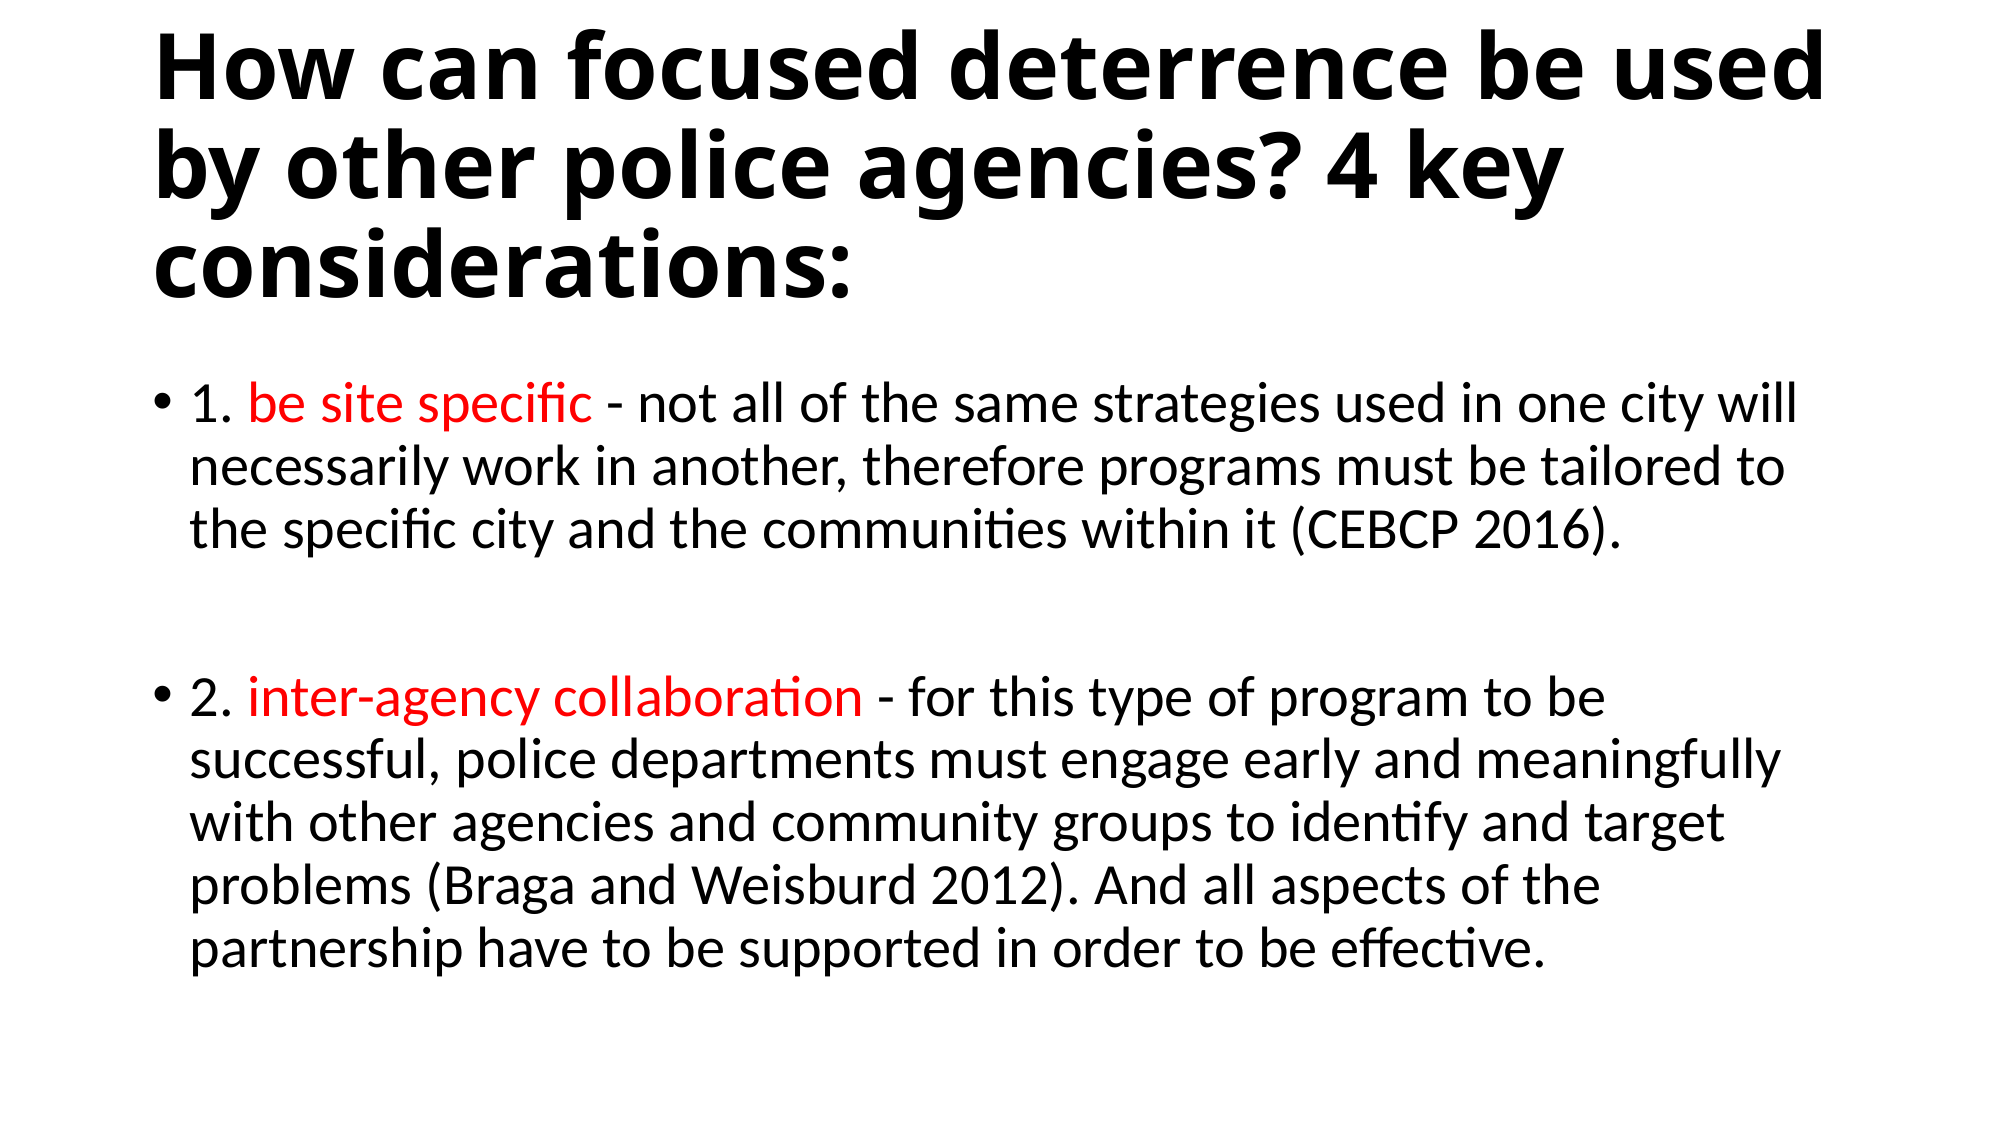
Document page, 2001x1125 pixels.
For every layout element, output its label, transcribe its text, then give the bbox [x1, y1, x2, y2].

list 1. be site specific - not all of the same strategies used in one city will necessarily work in another, therefore programs must be tailored to the specific city and the communities within it (CEBCP 2016). 2. inter-agency collaboration - for this type of program to be successful, police departments must engage early and meaningfully with other agencies and community groups to identify and target problems (Braga and Weisburd 2012). And all aspects of the partnership have to be supported in order to be effective. [137, 364, 1863, 1014]
title How can focused deterrence be used by other police agencies? 4 key considerations: [137, 59, 1863, 278]
